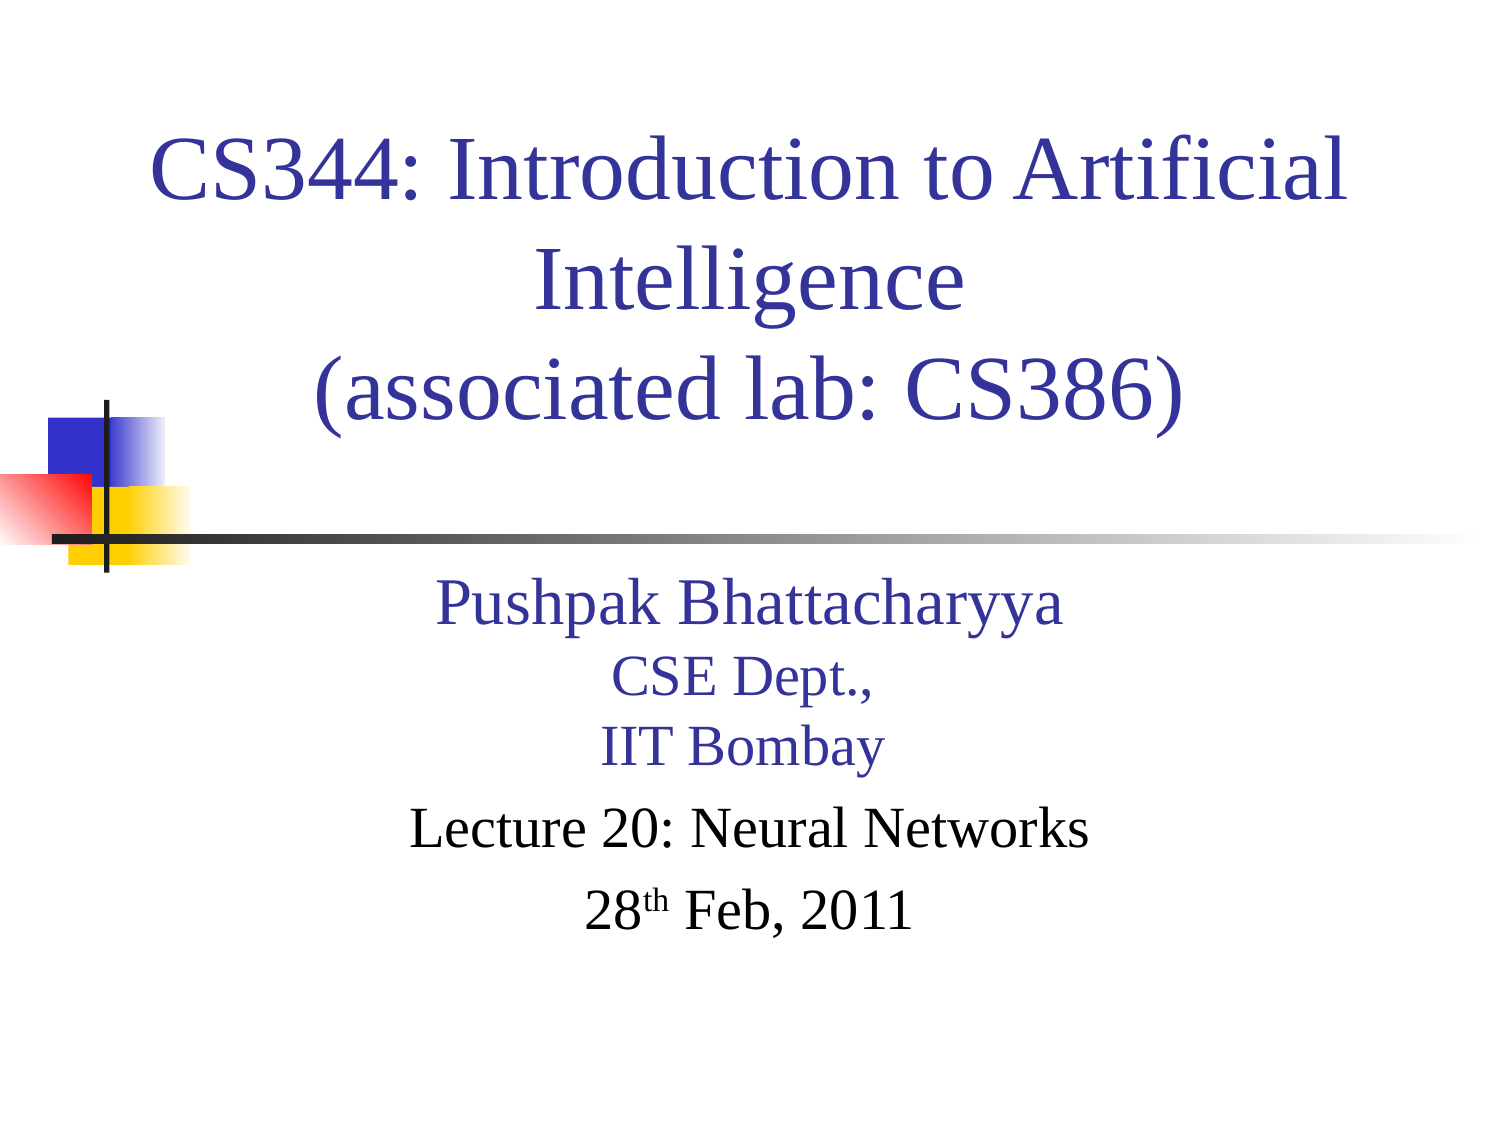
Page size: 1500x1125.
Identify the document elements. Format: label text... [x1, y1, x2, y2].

title CS344: Introduction to Artificial Intelligence (associated lab: CS386) [112, 262, 1388, 526]
subtitle Pushpak Bhattacharyya CSE Dept., IIT Bombay Lecture 20: Neural Networks 28th Feb, 2011 [224, 549, 1276, 1038]
